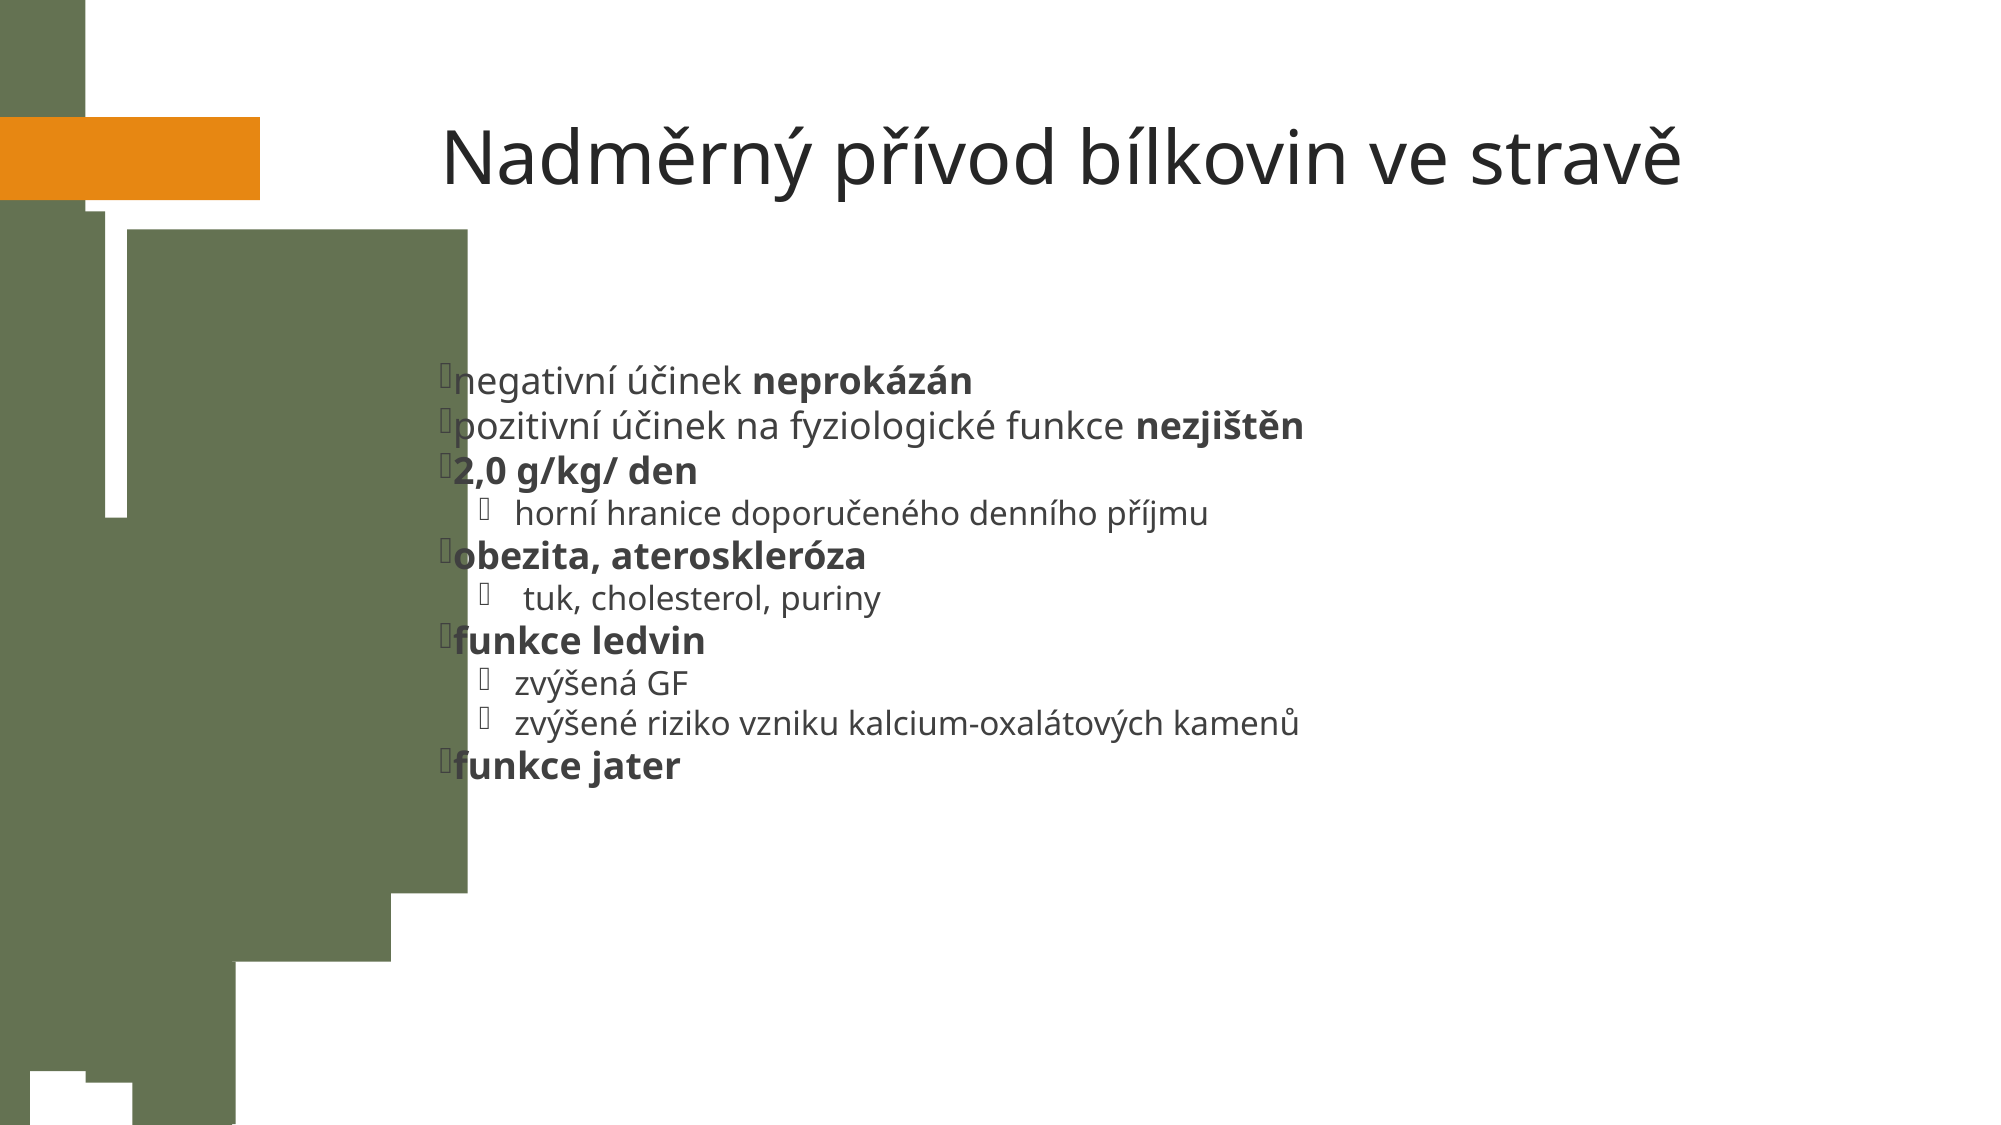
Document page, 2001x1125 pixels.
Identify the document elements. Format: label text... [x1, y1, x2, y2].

text_box Nadměrný přívod bílkovin ve stravě [425, 102, 1888, 313]
text_box negativní účinek neprokázán pozitivní účinek na fyziologické funkce nezjištěn 2,0 g/kg/ den horní hranice doporučeného denního příjmu obezita, ateroskleróza tuk, cholesterol, puriny funkce ledvin zvýšená GF zvýšené riziko vzniku kalcium-oxalátových kamenů funkce jater [424, 349, 1888, 970]
